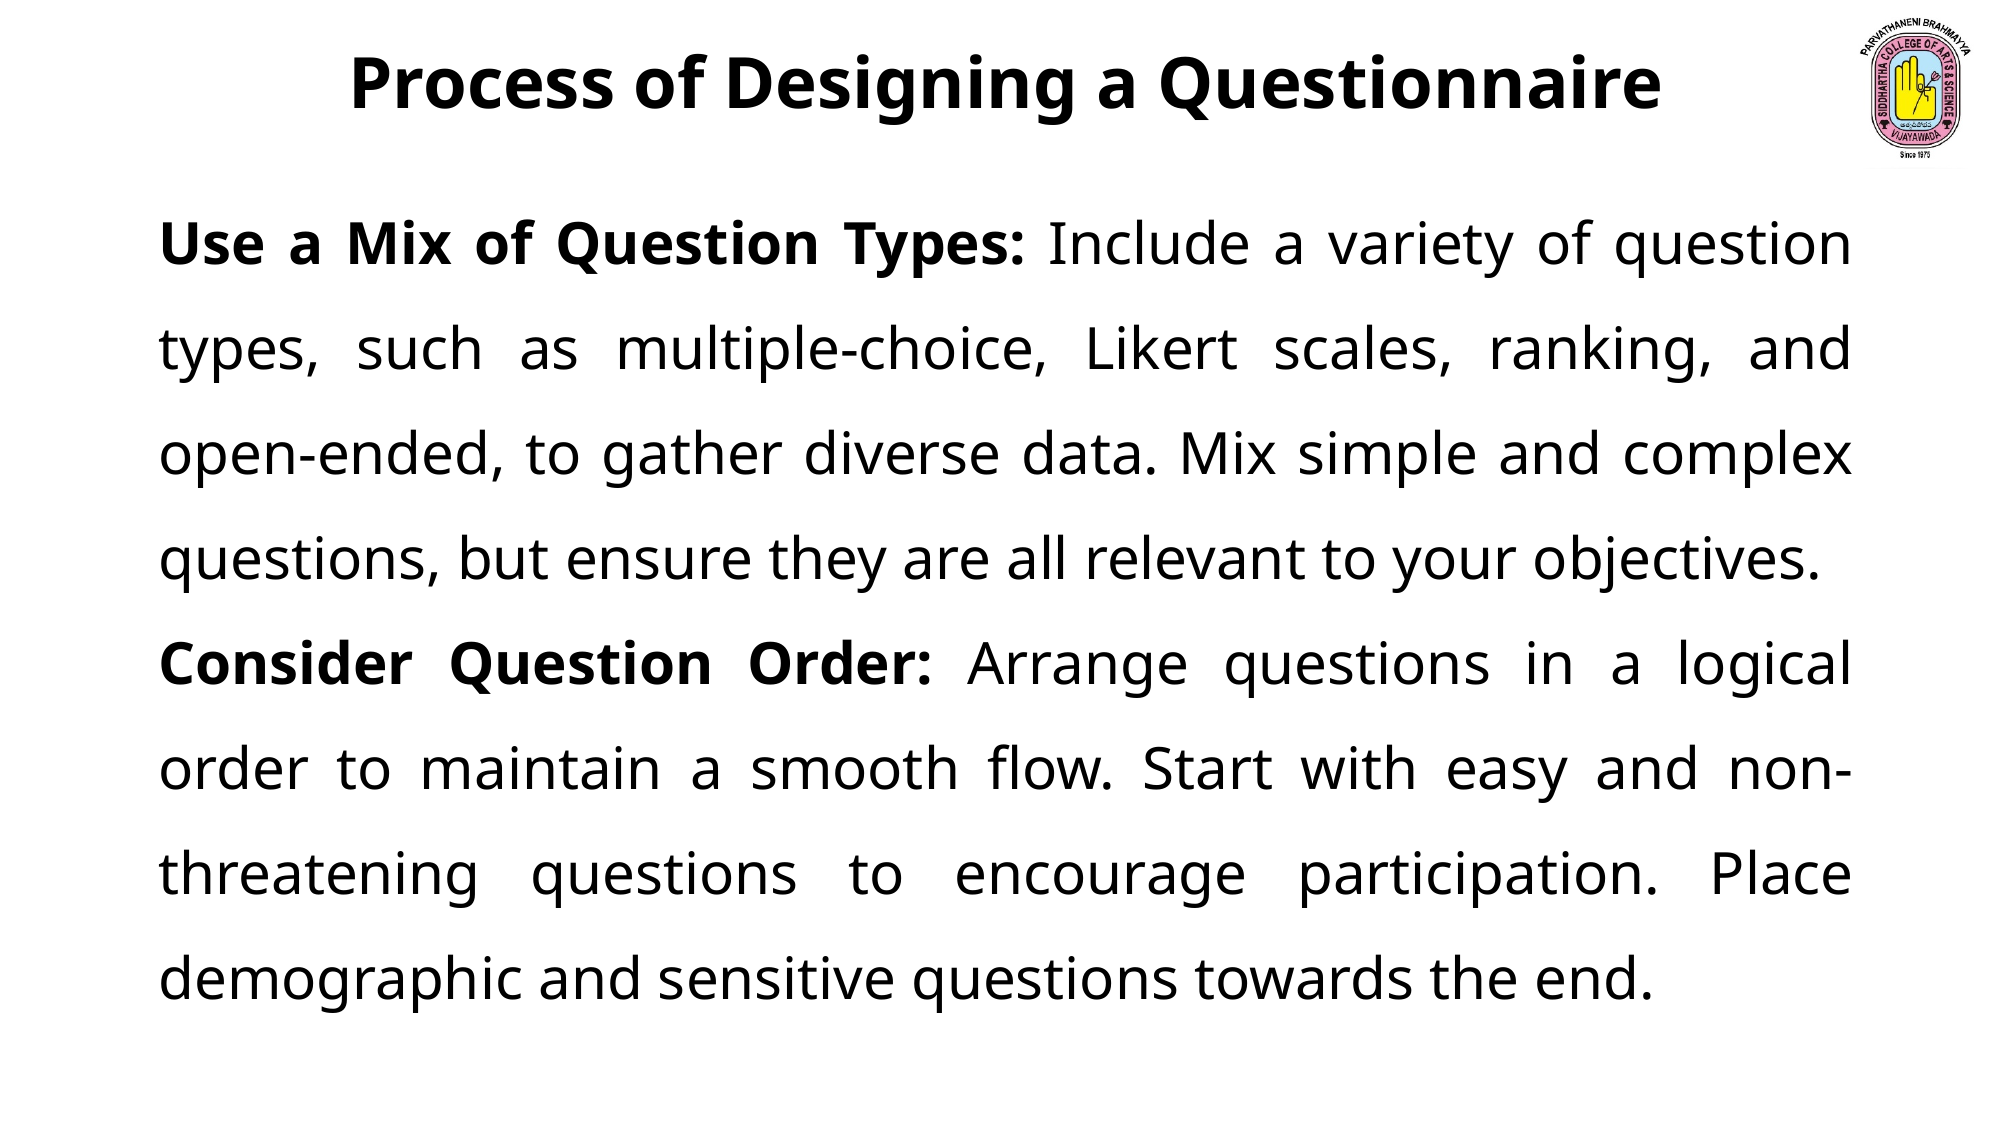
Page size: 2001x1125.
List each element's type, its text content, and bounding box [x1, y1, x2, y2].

picture [1830, 0, 2000, 169]
text_box Use a Mix of Question Types: Include a variety of question types, such as multiple-choice, Likert scales, ranking, and open-ended, to gather diverse data. Mix simple and complex questions, but ensure they are all relevant to your objectives. Consider Question Order: Arrange questions in a logical order to maintain a smooth flow. Start with easy and non-threatening questions to encourage participation. Place demographic and sensitive questions towards the end. [143, 163, 1869, 1019]
text_box Process of Designing a Questionnaire [143, 30, 1869, 130]
